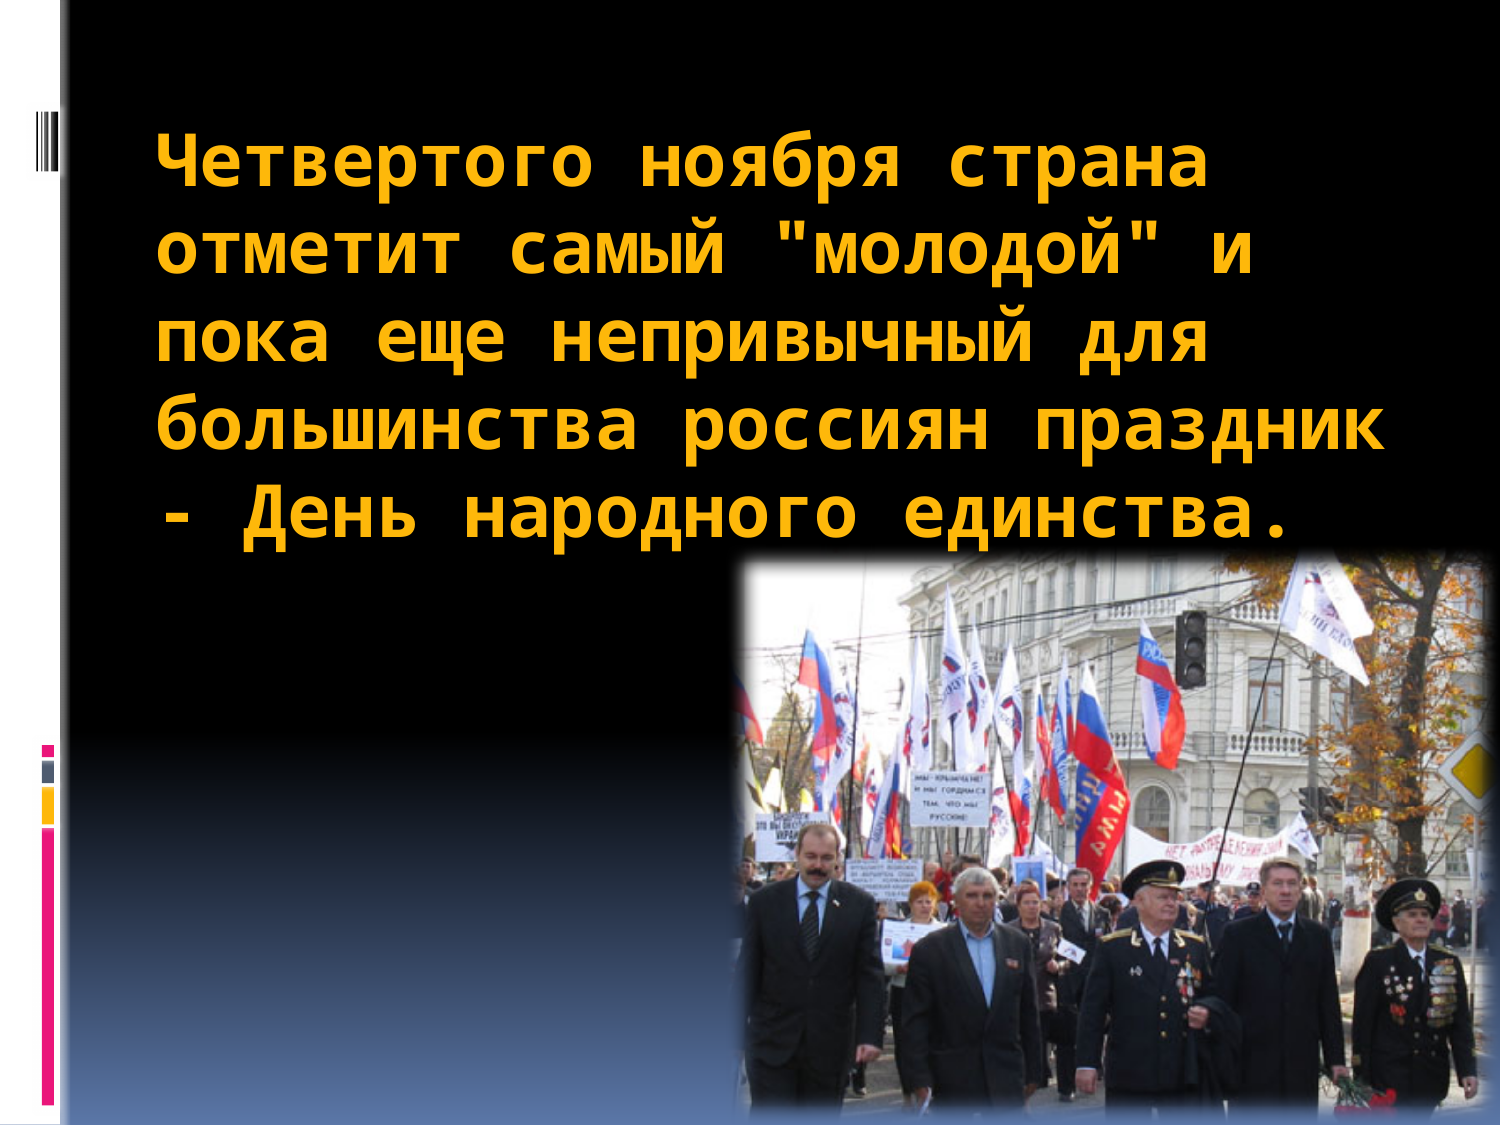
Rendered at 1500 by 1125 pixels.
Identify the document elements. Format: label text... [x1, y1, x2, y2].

picture [726, 544, 1500, 1125]
title Четвертого ноября страна отметит самый "молодой" и пока еще непривычный для большинства россиян праздник - День народного единства. [140, 105, 1416, 680]
